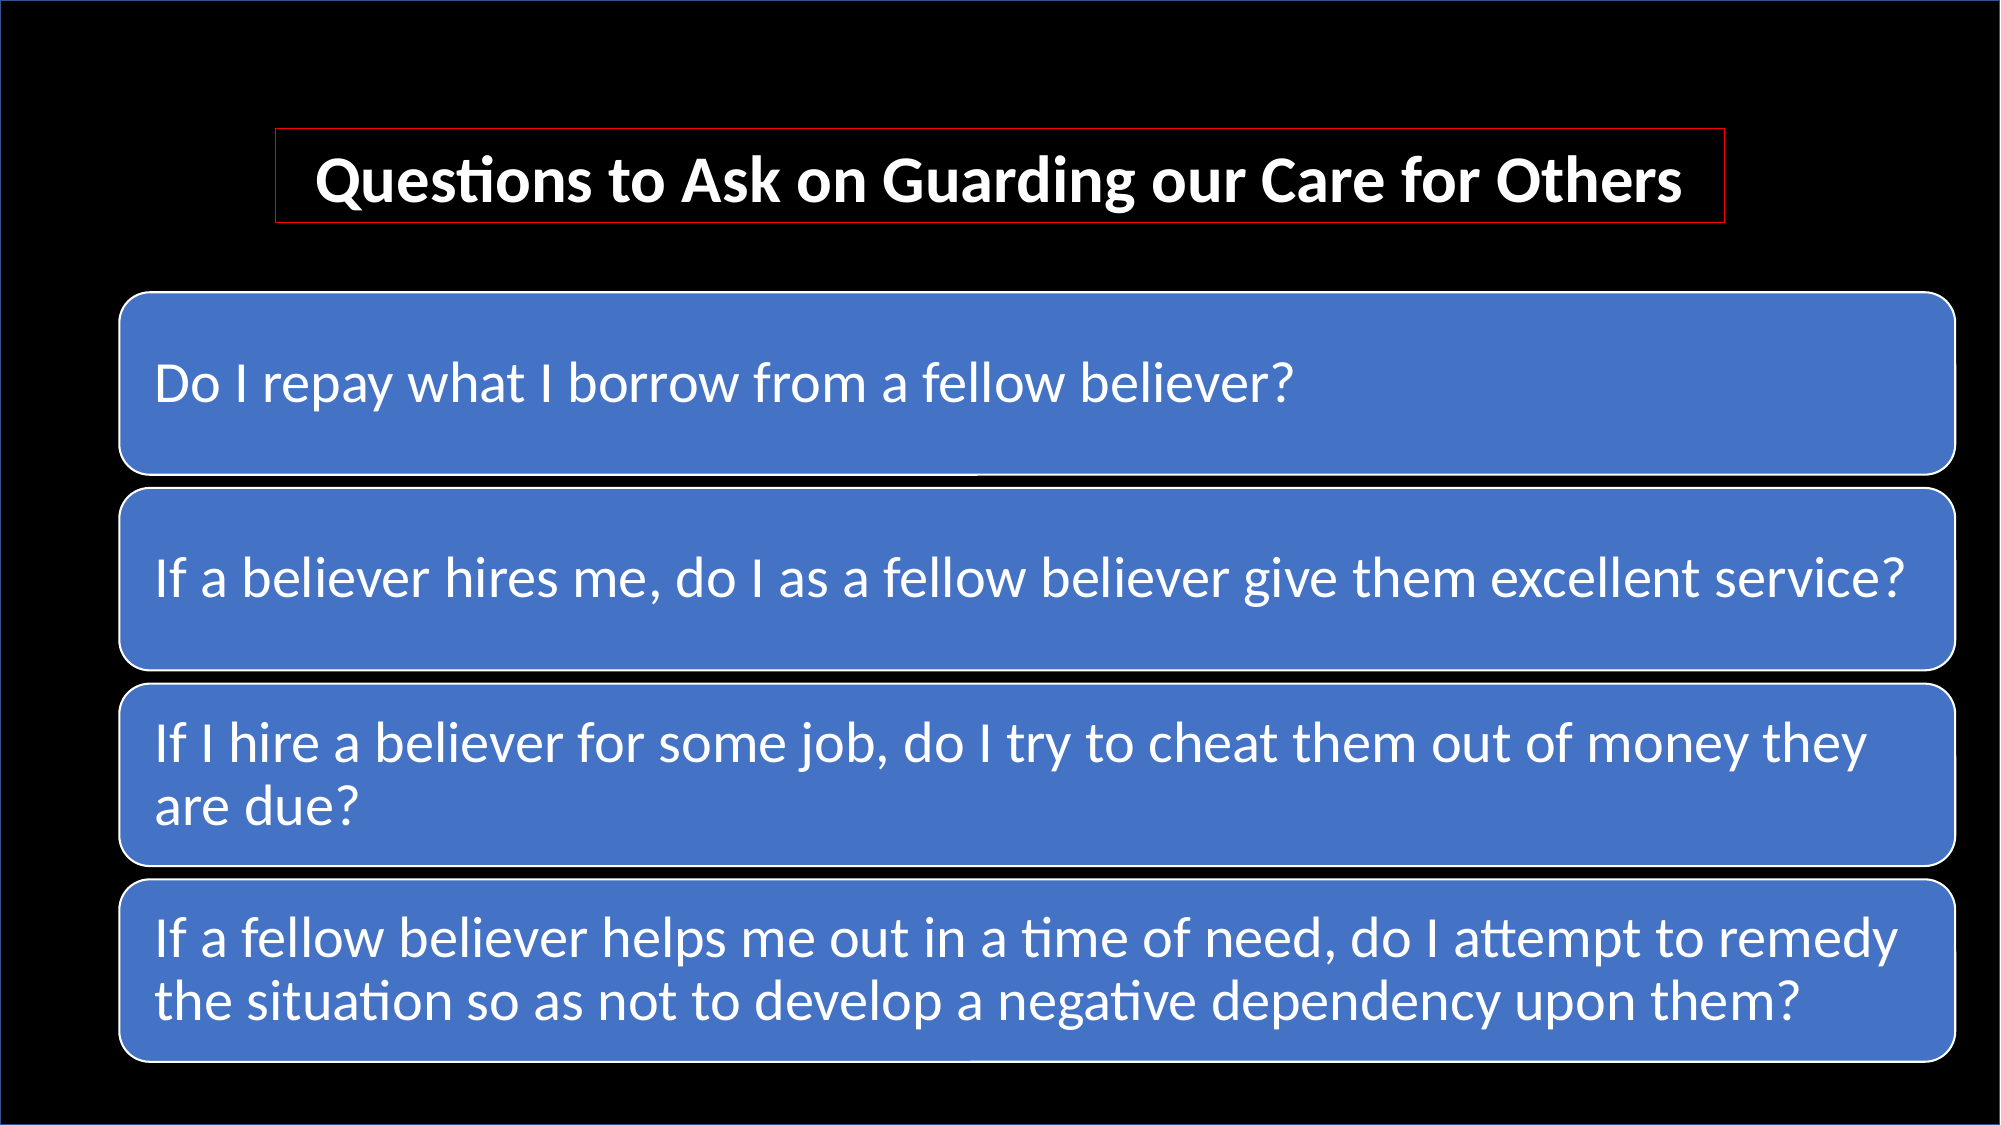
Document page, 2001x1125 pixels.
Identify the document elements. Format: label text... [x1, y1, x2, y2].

text_box Questions to Ask on Guarding our Care for Others [275, 128, 1725, 223]
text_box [119, 250, 1956, 1104]
text_box [0, 0, 2000, 1125]
